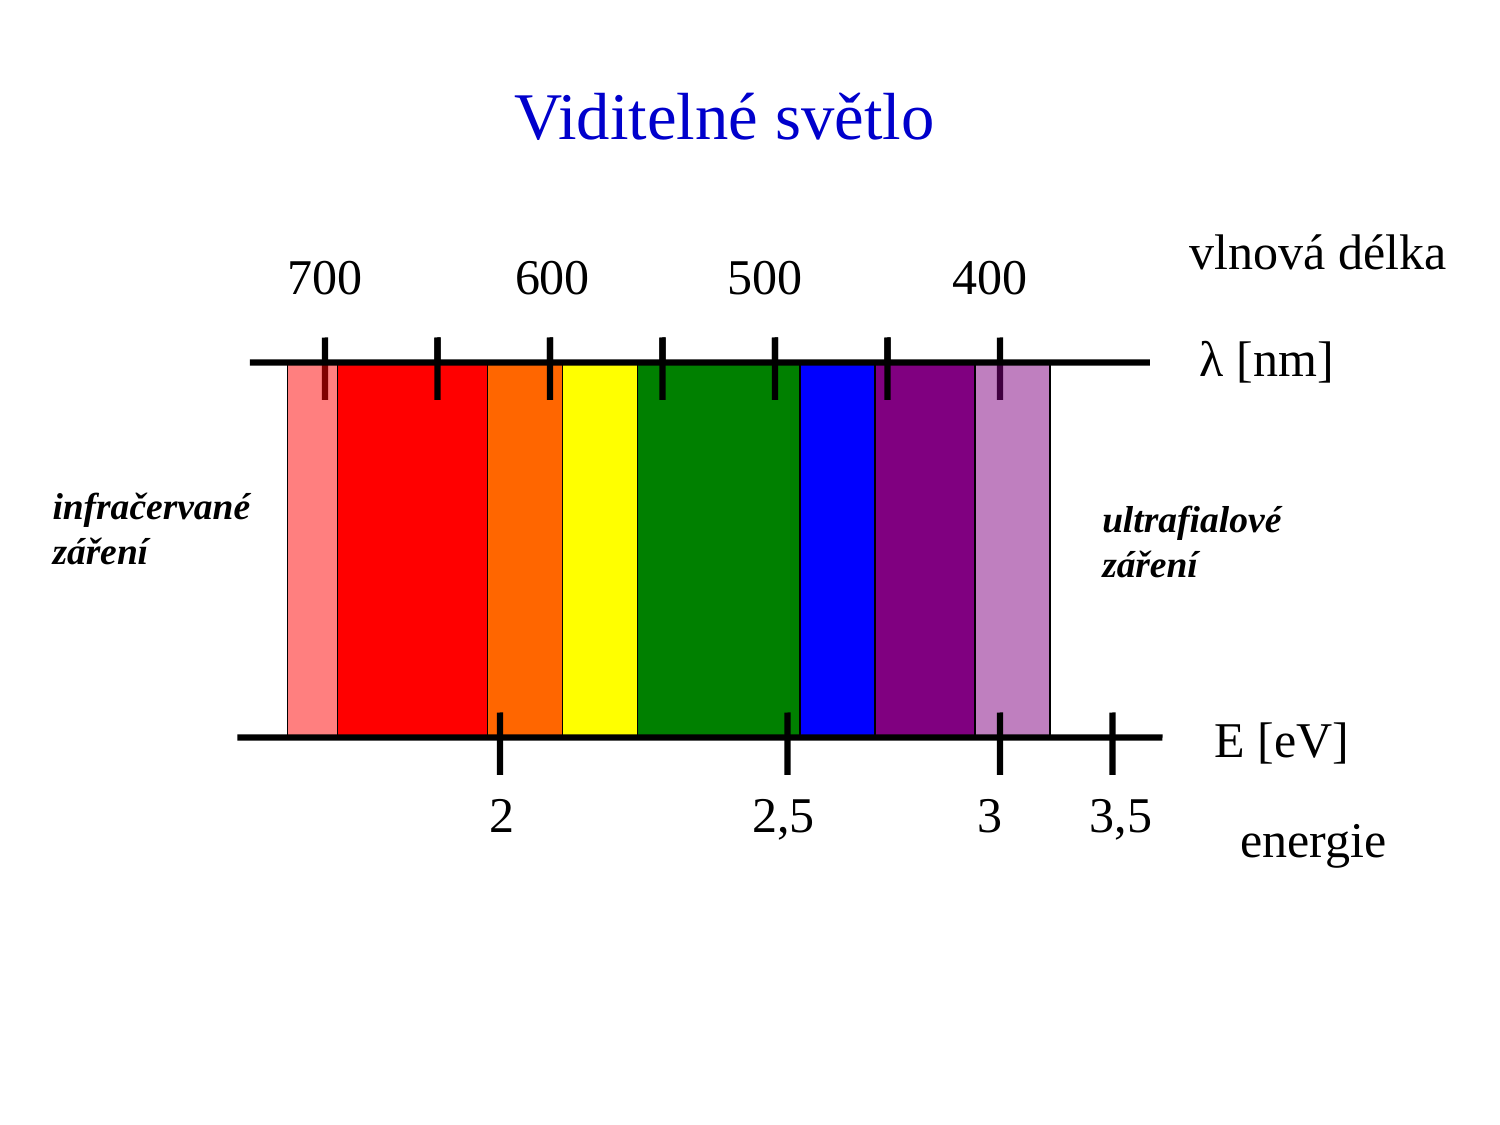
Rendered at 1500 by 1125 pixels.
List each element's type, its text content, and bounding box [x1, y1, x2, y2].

title Viditelné světlo [50, 62, 1400, 163]
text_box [37, 212, 1462, 876]
